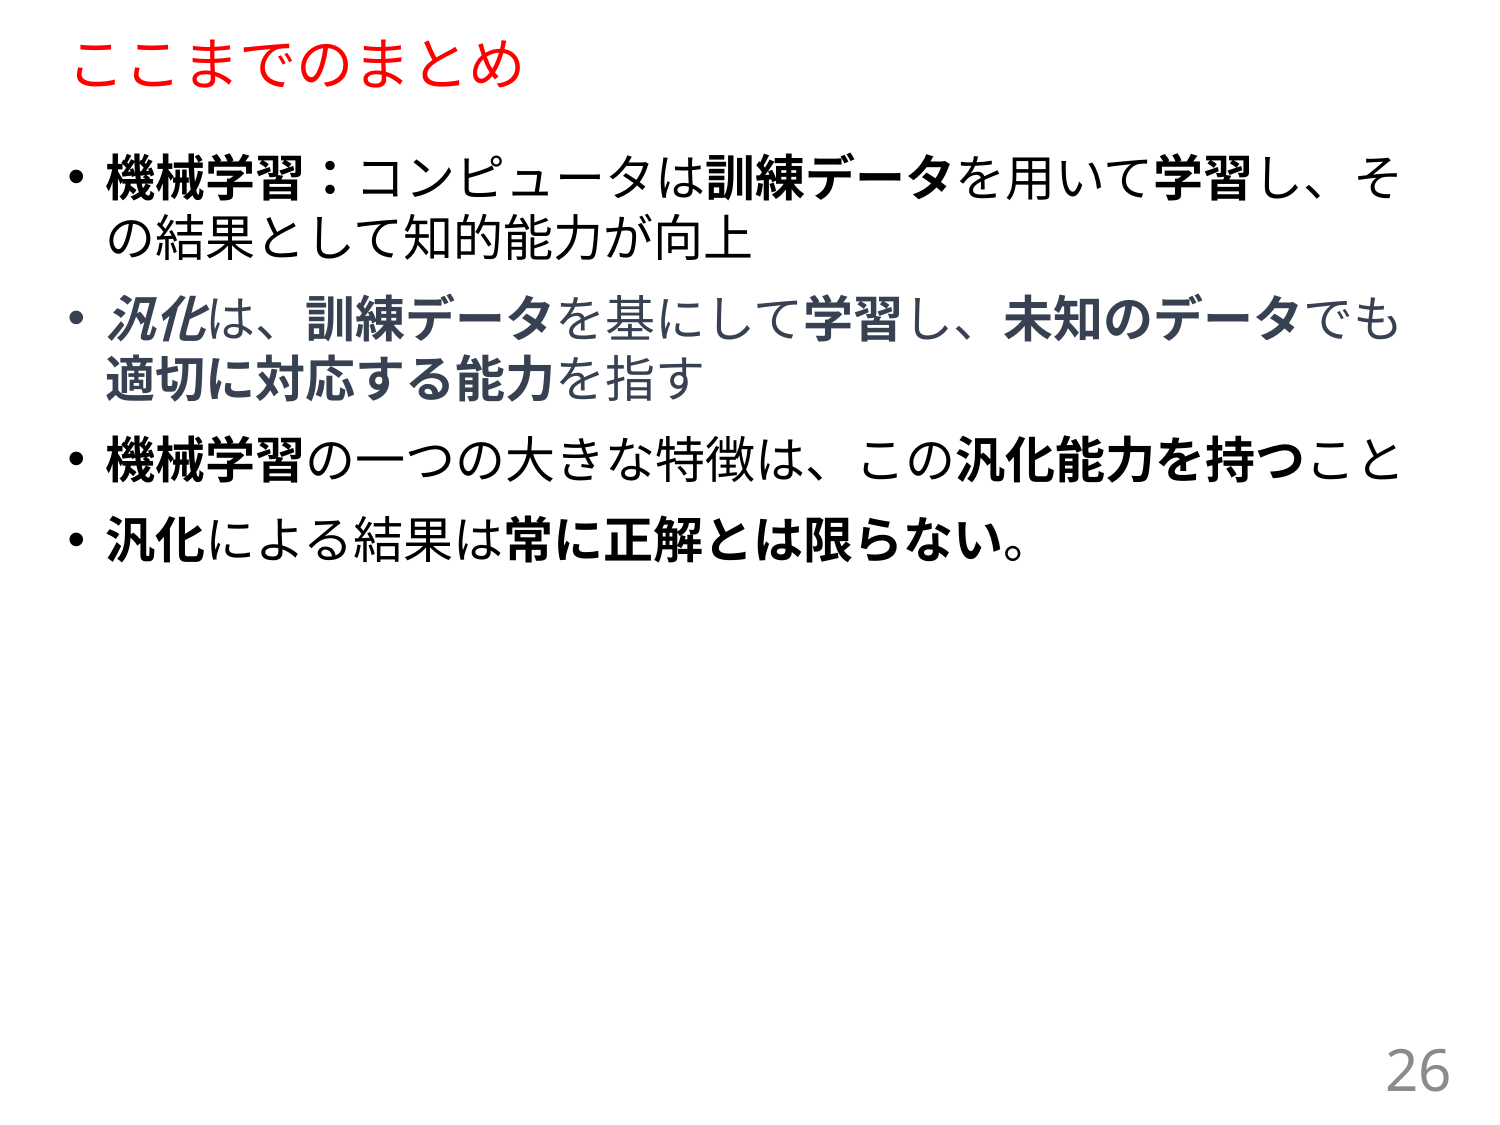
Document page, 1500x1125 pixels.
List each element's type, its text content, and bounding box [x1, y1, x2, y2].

list 機械学習：コンピュータは訓練データを用いて学習し、その結果として知的能力が向上 汎化は、訓練データを基にして学習し、未知のデータでも適切に対応する能力を指す 機械学習の一つの大きな特徴は、この汎化能力を持つこと 汎化による結果は常に正解とは限らない。 [52, 138, 1441, 1014]
slide_number 26 [1129, 1042, 1467, 1103]
title ここまでのまとめ [52, 28, 1441, 106]
